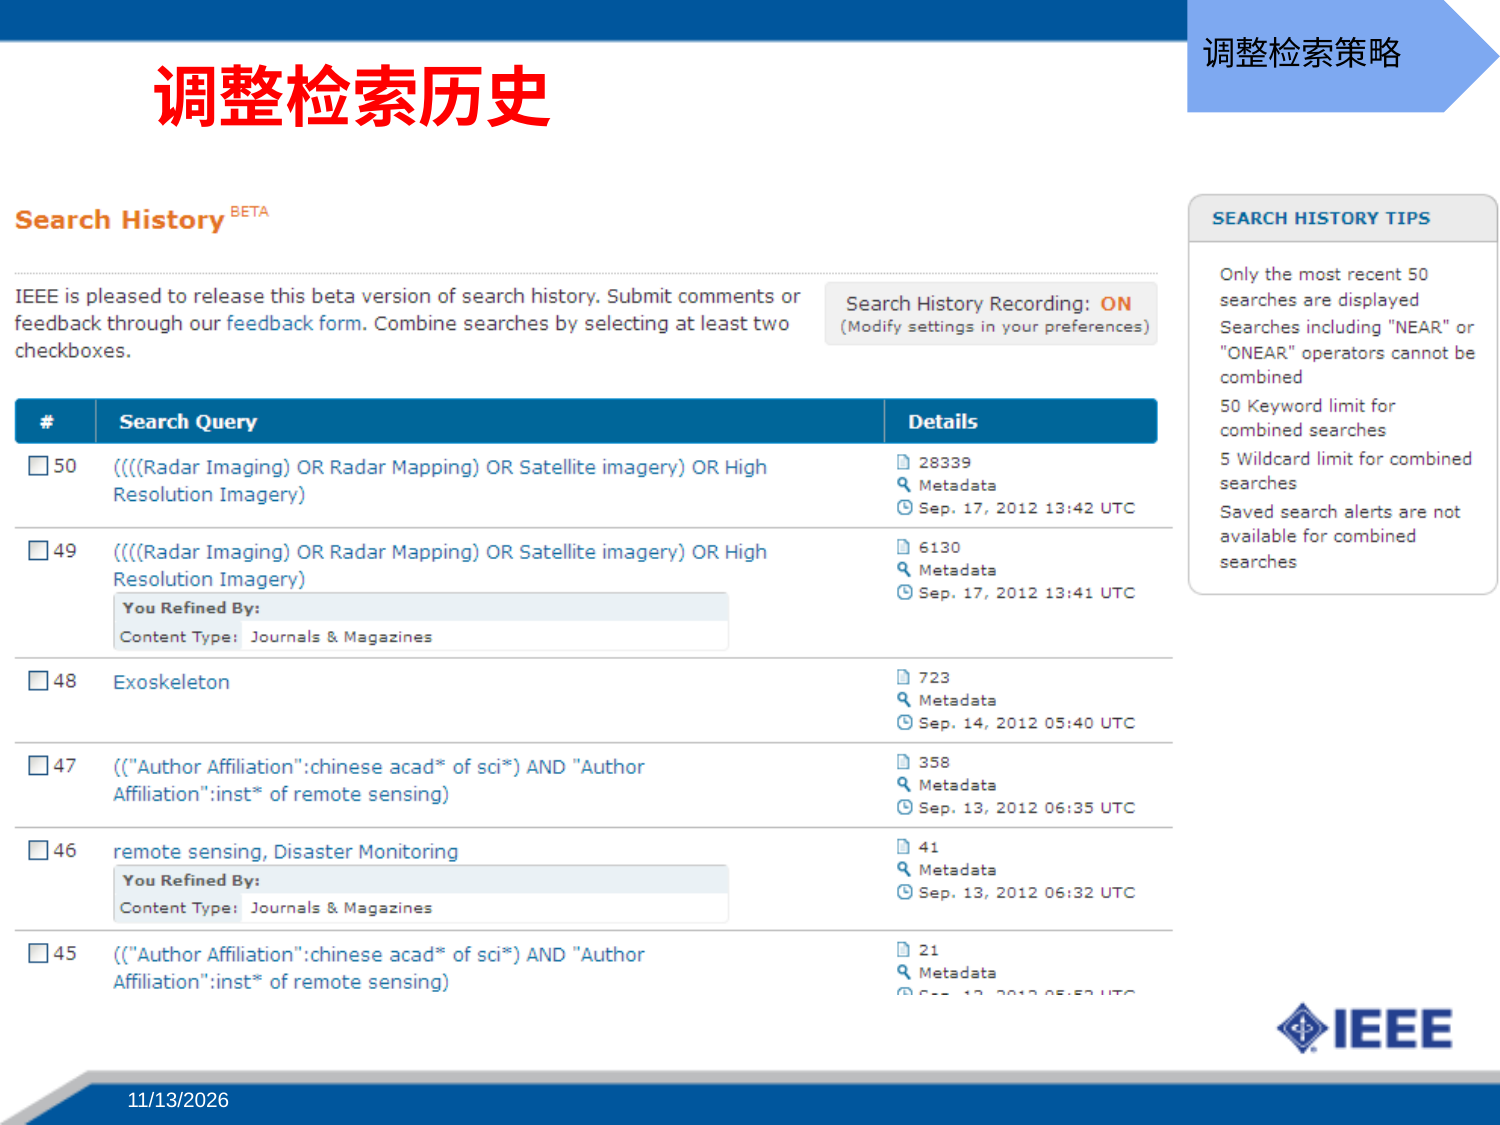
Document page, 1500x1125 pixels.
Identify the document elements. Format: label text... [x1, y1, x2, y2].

text_box 调整检索策略 [1187, 0, 1500, 113]
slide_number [112, 1079, 263, 1117]
picture [1445, 0, 1500, 55]
picture [0, 0, 1500, 1125]
text_box 调整检索历史 [137, 62, 1413, 163]
